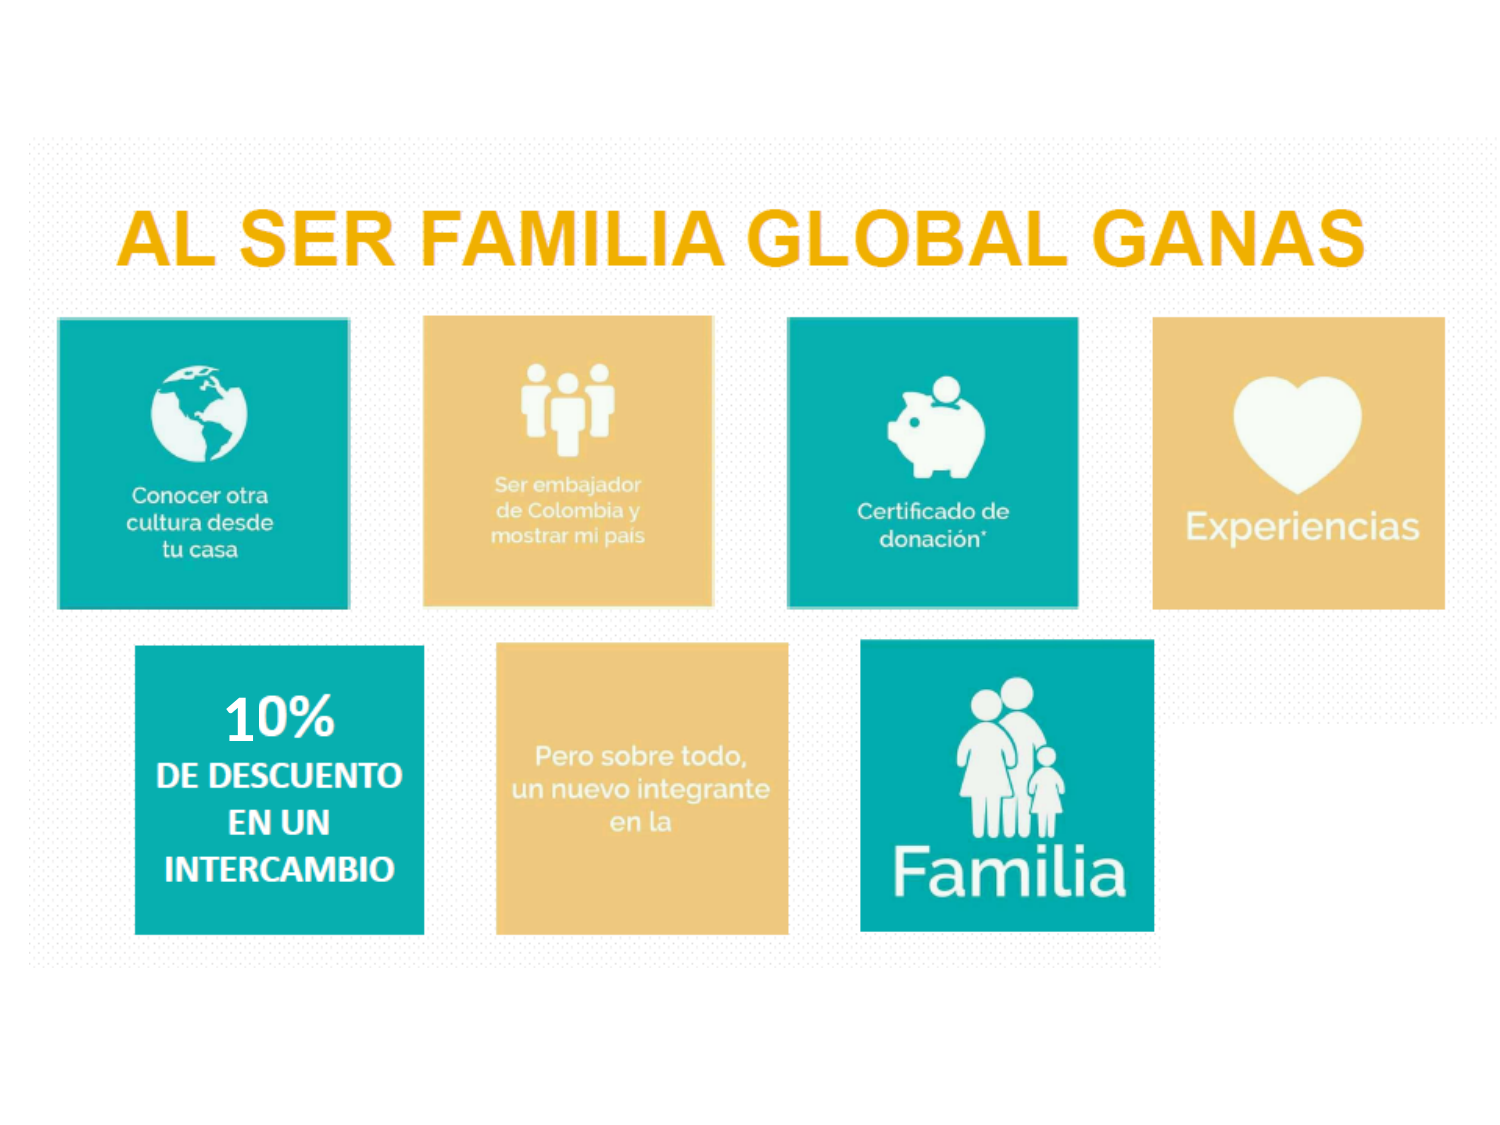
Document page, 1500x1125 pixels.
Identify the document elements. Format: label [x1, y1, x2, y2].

picture [29, 136, 1500, 968]
